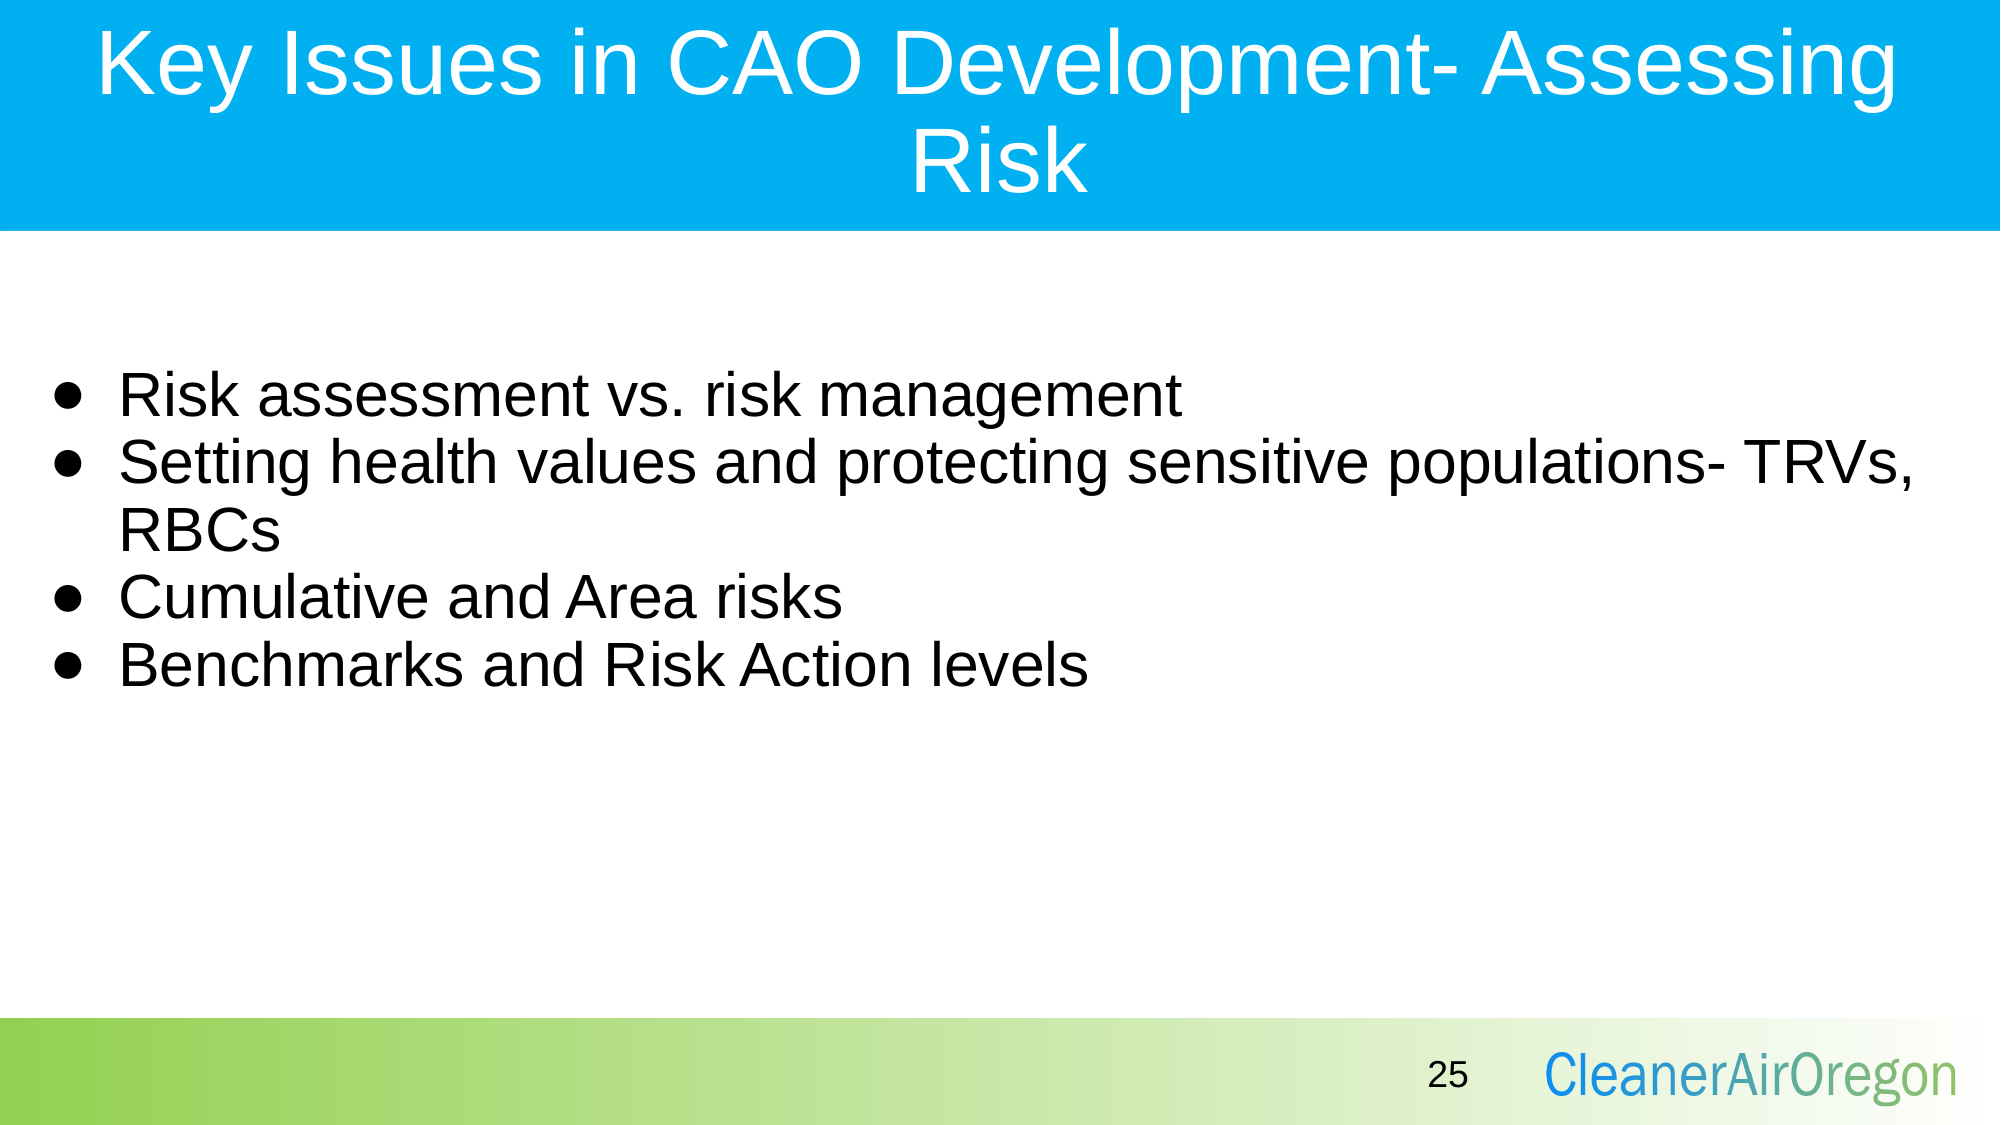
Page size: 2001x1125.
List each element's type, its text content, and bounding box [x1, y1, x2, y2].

slide_number 25 [1412, 1042, 1863, 1103]
list Risk assessment vs. risk management Setting health values and protecting sensitive populations- TRVs, RBCs Cumulative and Area risks Benchmarks and Risk Action levels [28, 256, 1968, 996]
title Key Issues in CAO Development- Assessing Risk [46, 19, 1952, 209]
picture [1498, 1031, 2001, 1125]
